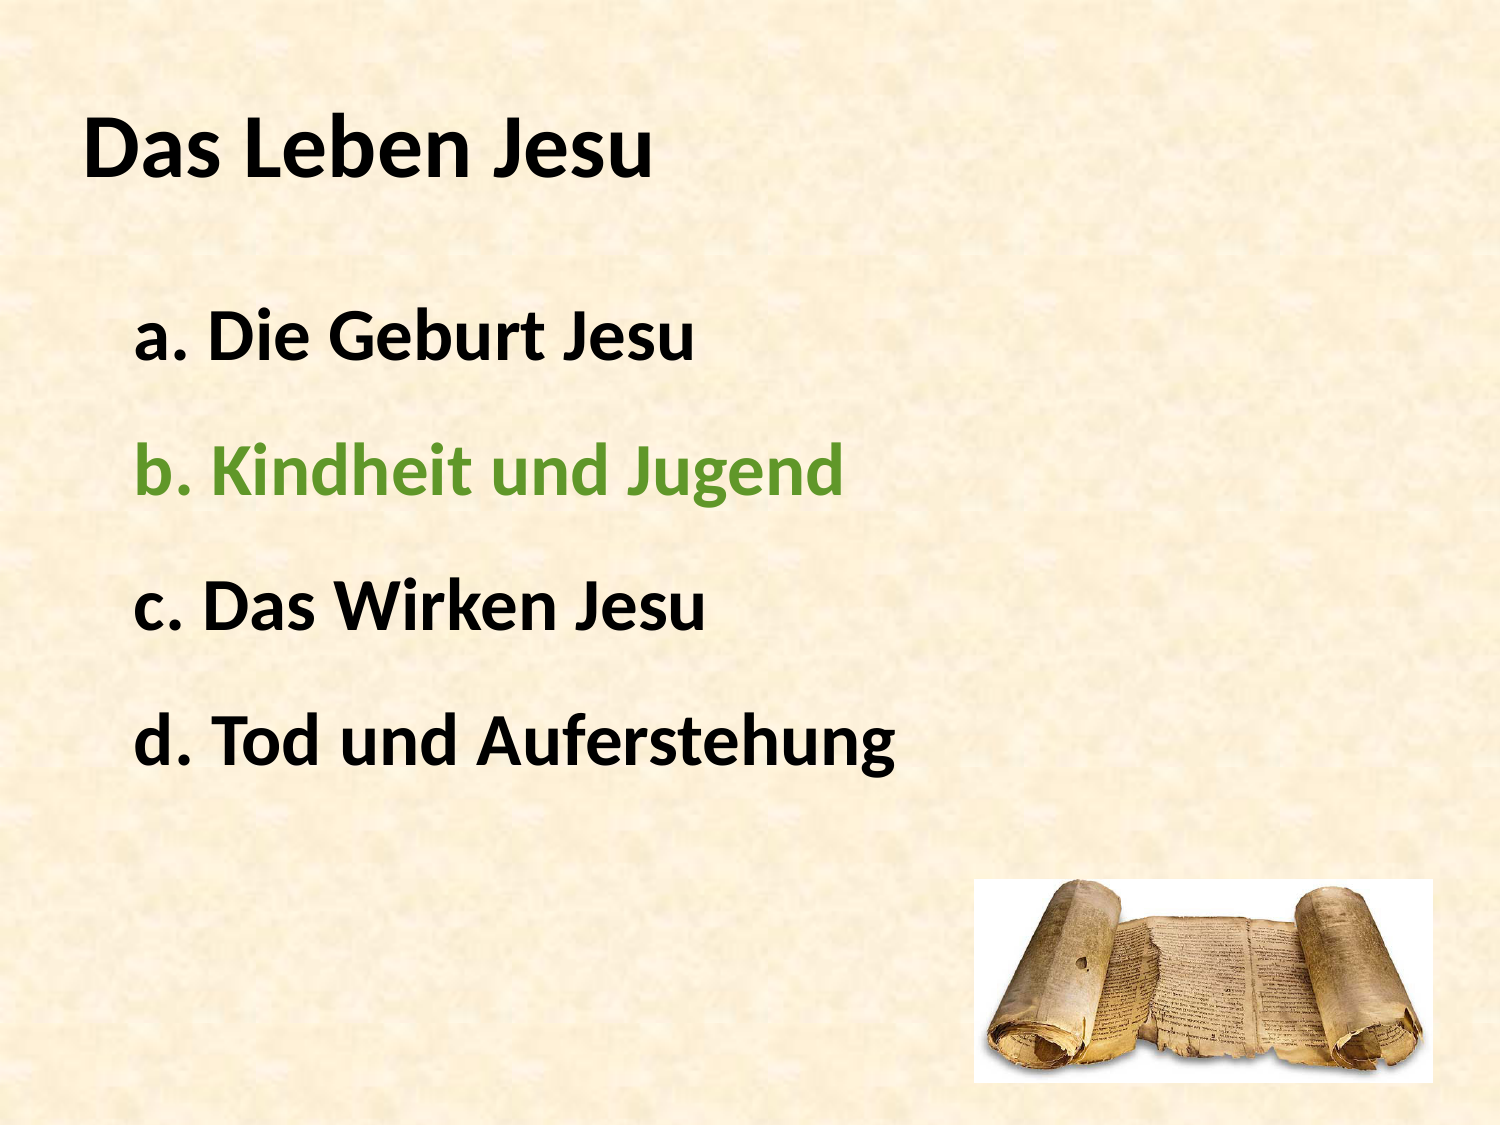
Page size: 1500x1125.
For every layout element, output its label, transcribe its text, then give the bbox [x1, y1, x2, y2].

picture [0, 0, 1500, 1125]
title Das Leben Jesu a. Die Geburt Jesu b. Kindheit und Jugend c. Das Wirken Jesu d. Tod und Auferstehung [67, 78, 1427, 1047]
